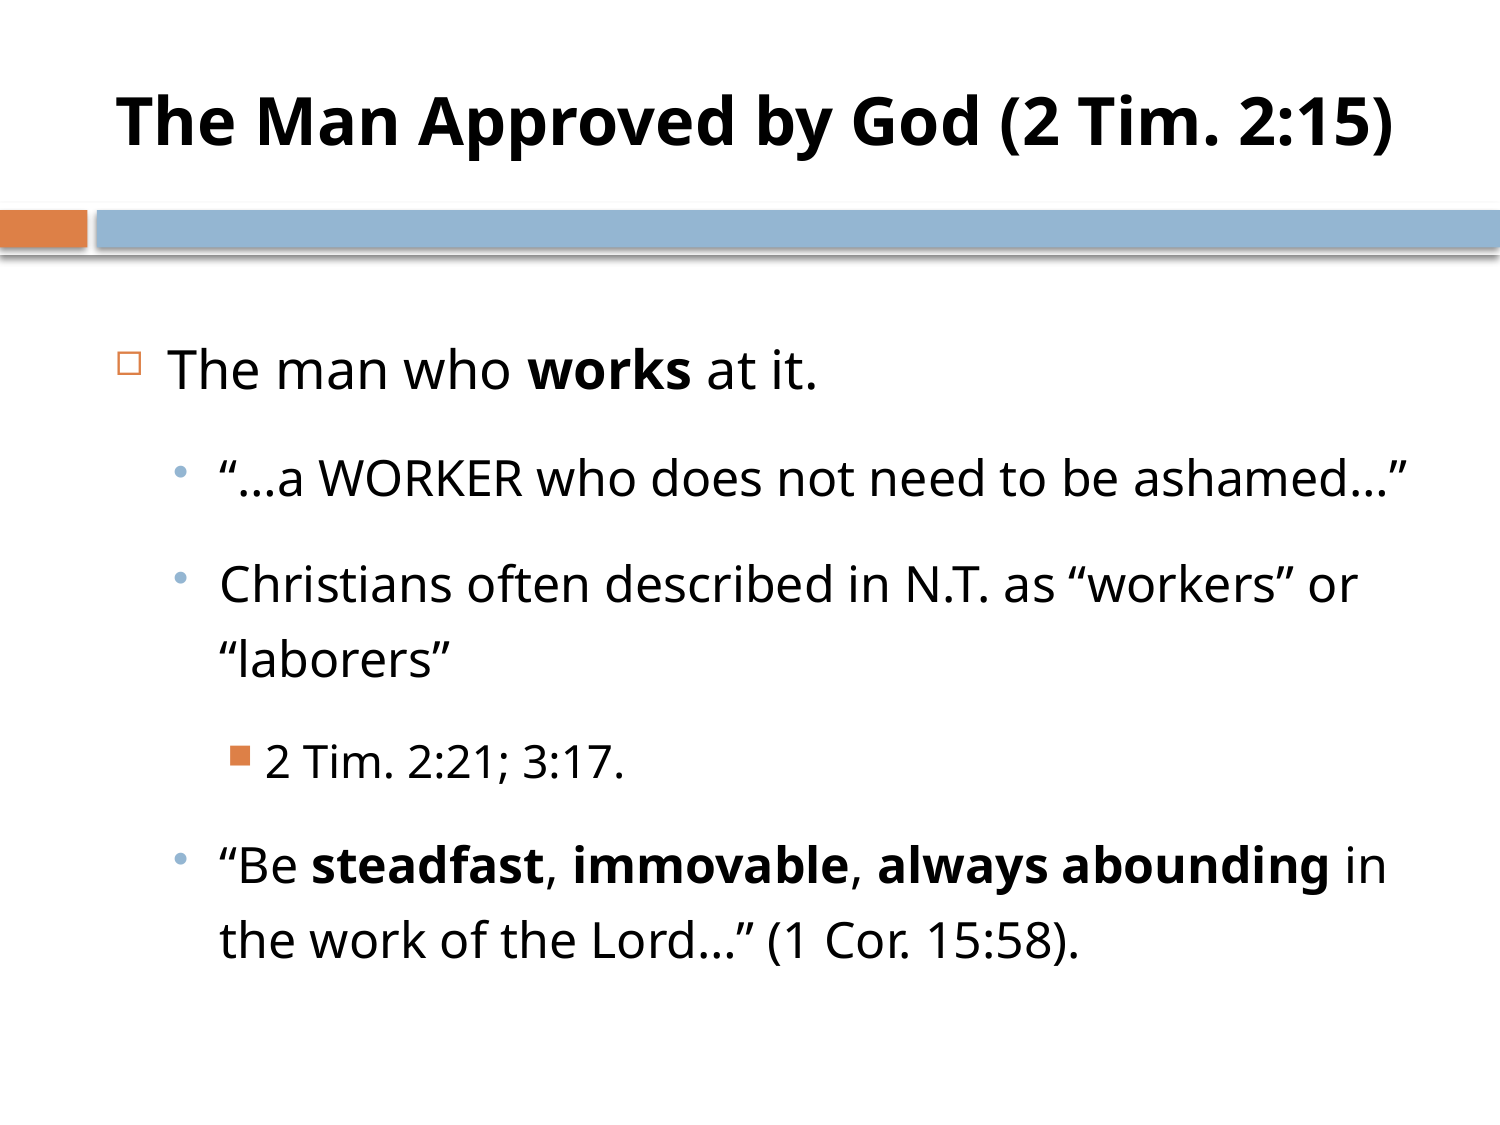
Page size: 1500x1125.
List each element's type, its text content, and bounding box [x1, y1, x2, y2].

list The man who works at it. “…a WORKER who does not need to be ashamed…” Christians often described in N.T. as “workers” or “laborers” 2 Tim. 2:21; 3:17. “Be steadfast, immovable, always abounding in the work of the Lord…” (1 Cor. 15:58). [99, 275, 1438, 1013]
title The Man Approved by God (2 Tim. 2:15) [100, 37, 1438, 200]
